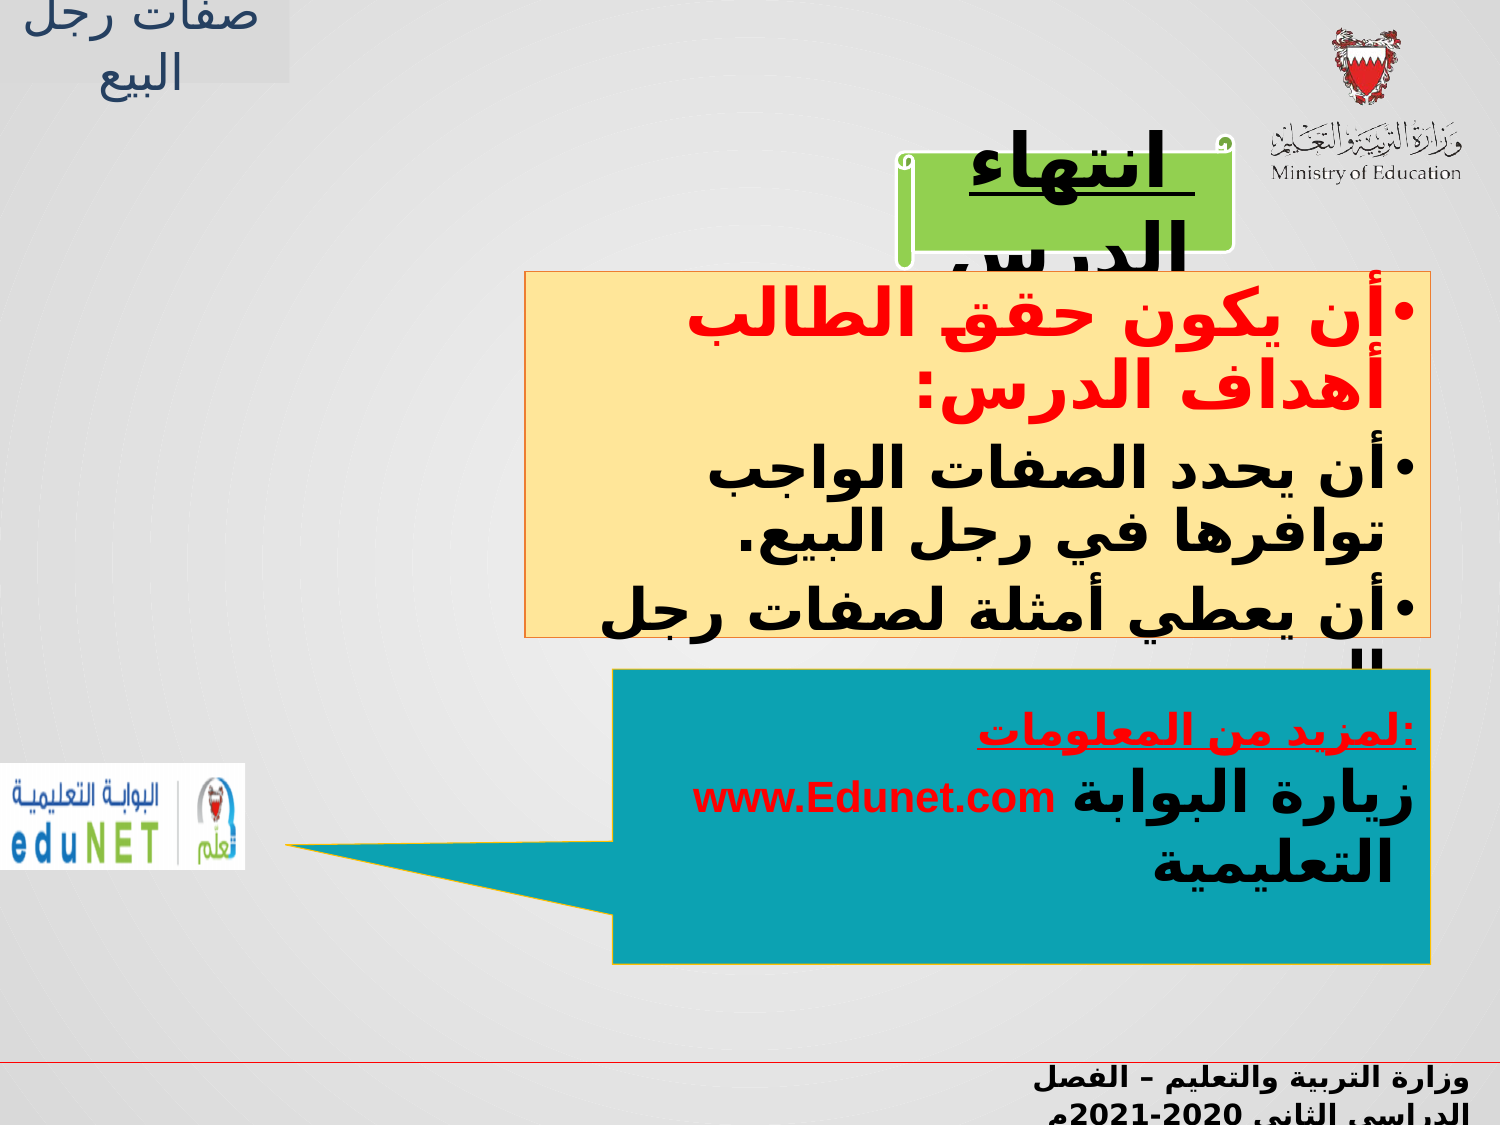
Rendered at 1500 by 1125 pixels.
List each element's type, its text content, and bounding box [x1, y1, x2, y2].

picture [0, 763, 246, 870]
text_box وزارة التربية والتعليم – الفصل الدراسي الثاني 2020-2021م [924, 1063, 1486, 1125]
text_box انتهاء الدرس [894, 133, 1236, 271]
list أن يكون حقق الطالب أهداف الدرس: أن يحدد الصفات الواجب توافرها في رجل البيع. أن يعطي أمثلة لصفات رجل البيع. [524, 271, 1431, 638]
text_box صفات رجل البيع [0, 0, 290, 83]
picture [1233, 4, 1500, 213]
text_box لمزيد من المعلومات: www.Edunet.com زيارة البوابة التعليمية [285, 668, 1432, 965]
